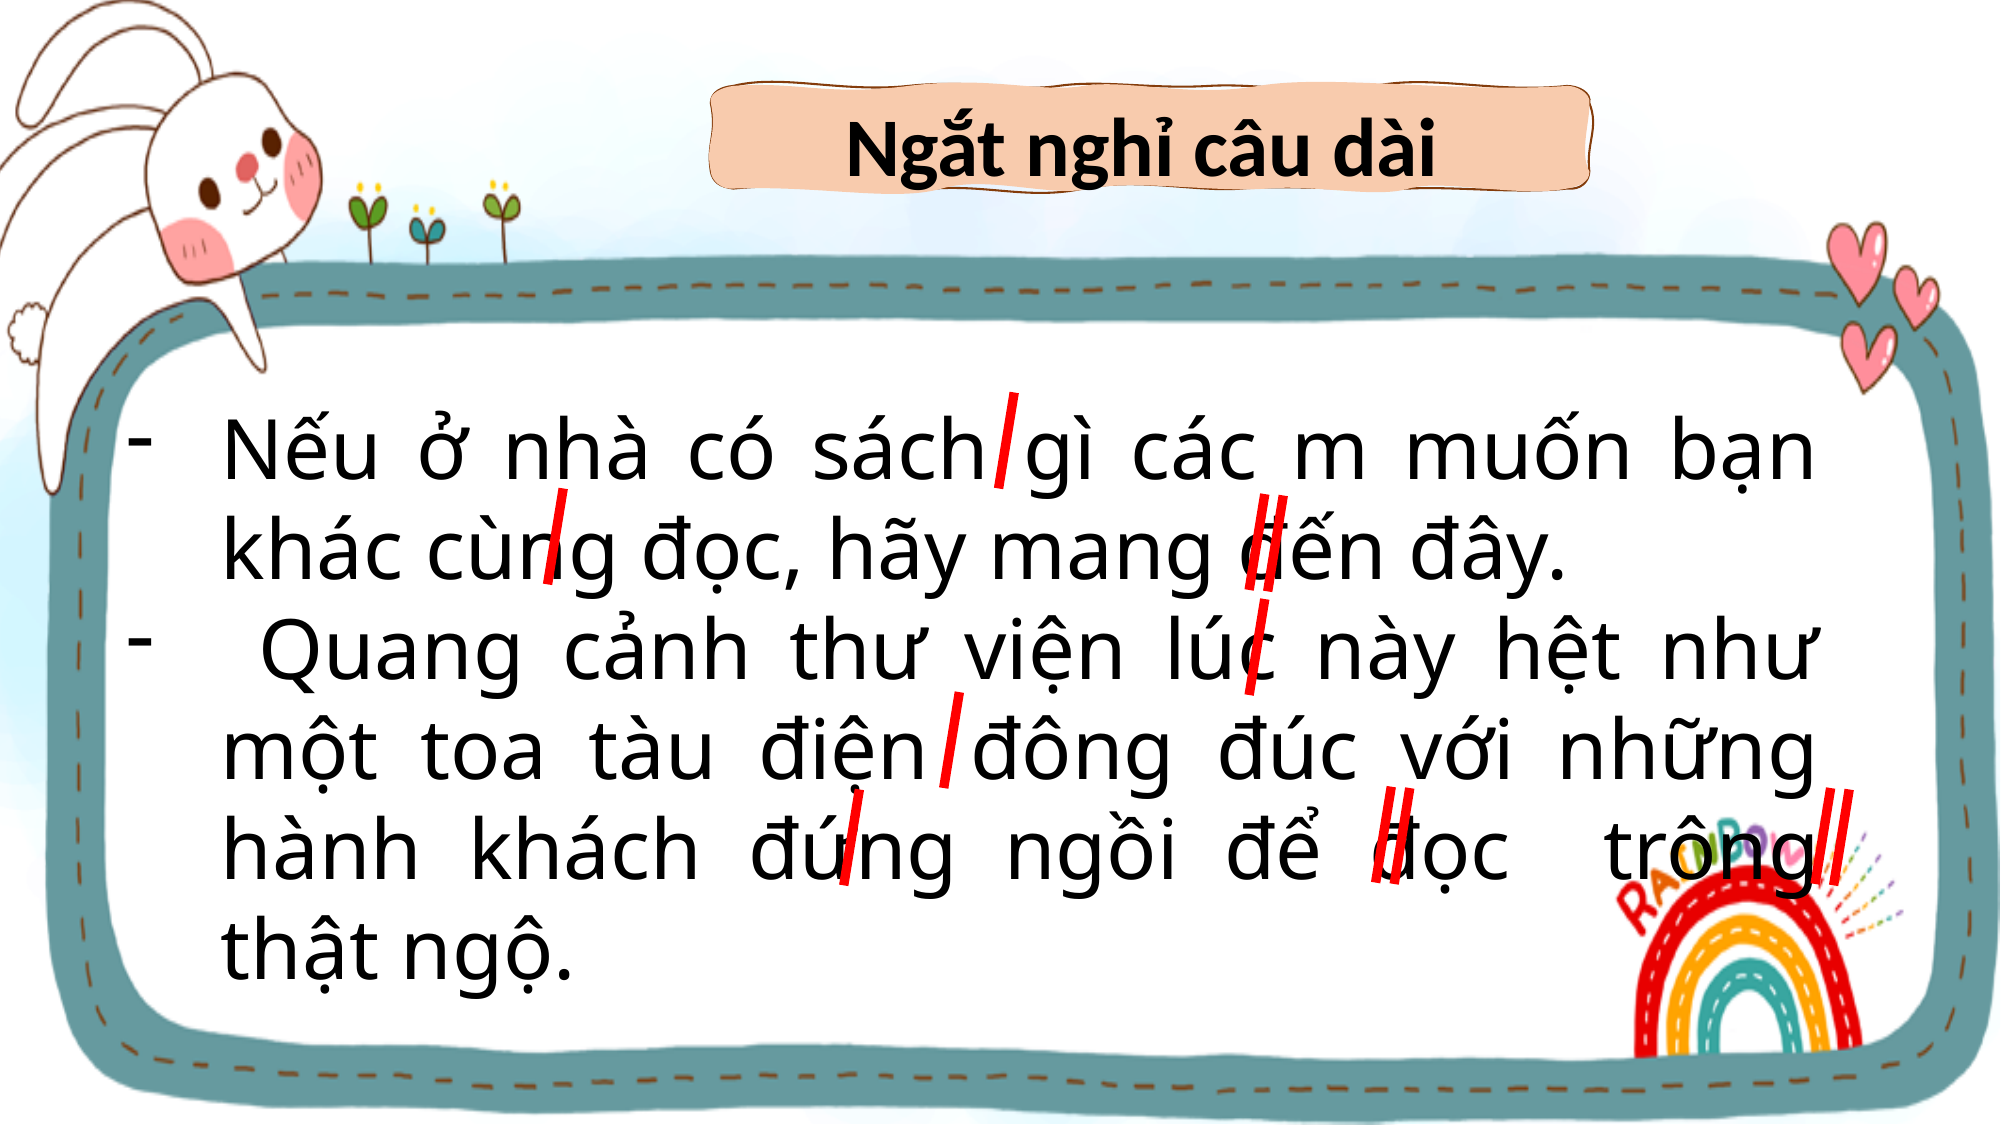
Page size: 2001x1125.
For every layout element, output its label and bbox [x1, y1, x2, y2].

text_box [943, 691, 960, 789]
text_box [694, 85, 1590, 304]
text_box [1248, 598, 1266, 696]
text_box [547, 488, 564, 585]
text_box [1248, 493, 1284, 592]
text_box [998, 392, 1015, 489]
text_box [1375, 786, 1410, 885]
text_box [843, 789, 860, 886]
text_box [1814, 787, 1850, 886]
picture [0, 0, 2001, 1125]
